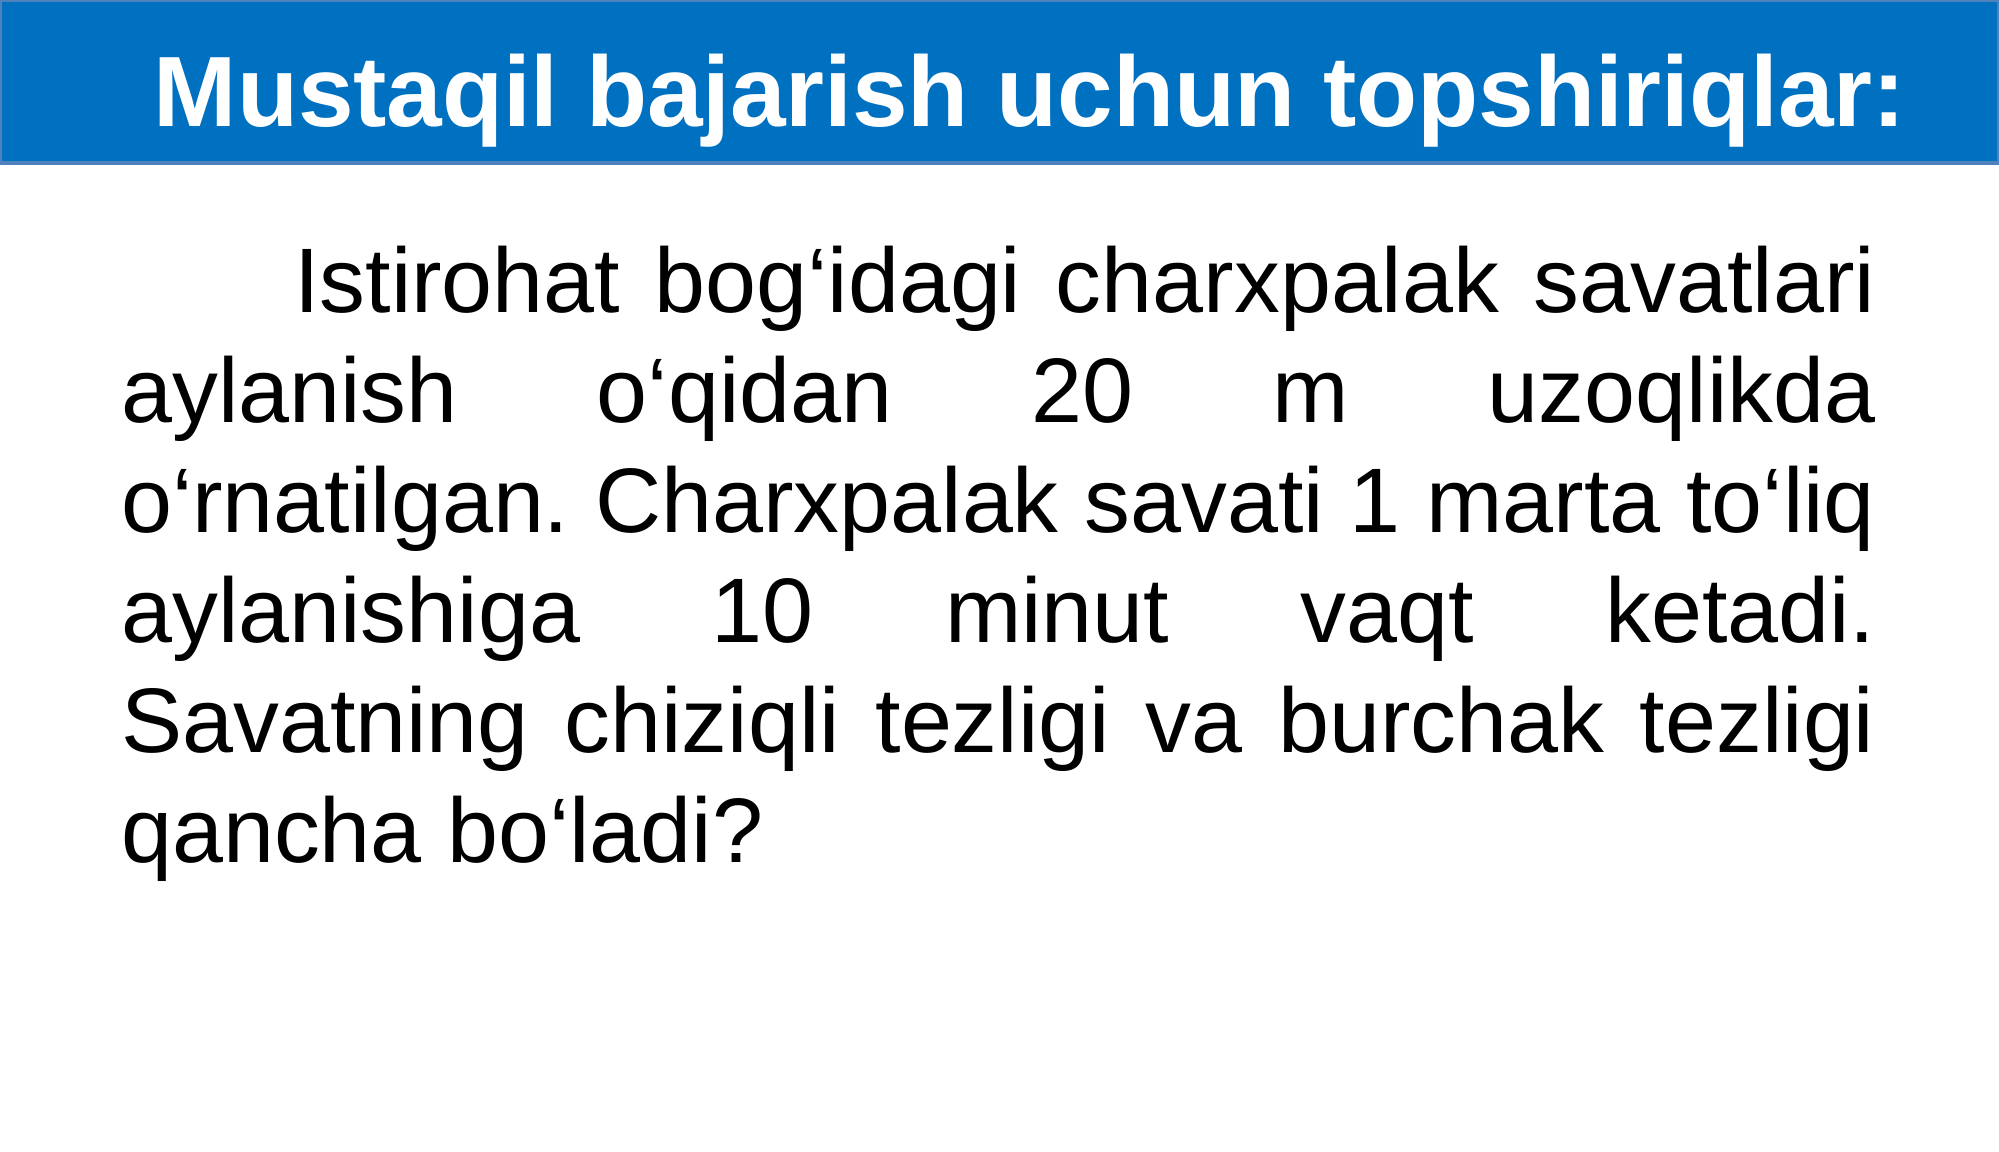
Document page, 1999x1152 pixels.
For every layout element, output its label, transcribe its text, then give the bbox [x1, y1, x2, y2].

text_box Istirohat bog‘idagi charxpalak savatlari aylanish o‘qidan 20 m uzoqlikda o‘rnatilgan. Charxpalak savati 1 marta to‘liq aylanishiga 10 minut vaqt ketadi. Savatning chiziqli tezligi va burchak tezligi qancha bo‘ladi? [106, 213, 1893, 888]
text_box Mustaqil bajarish uchun topshiriqlar: [0, 0, 1999, 165]
